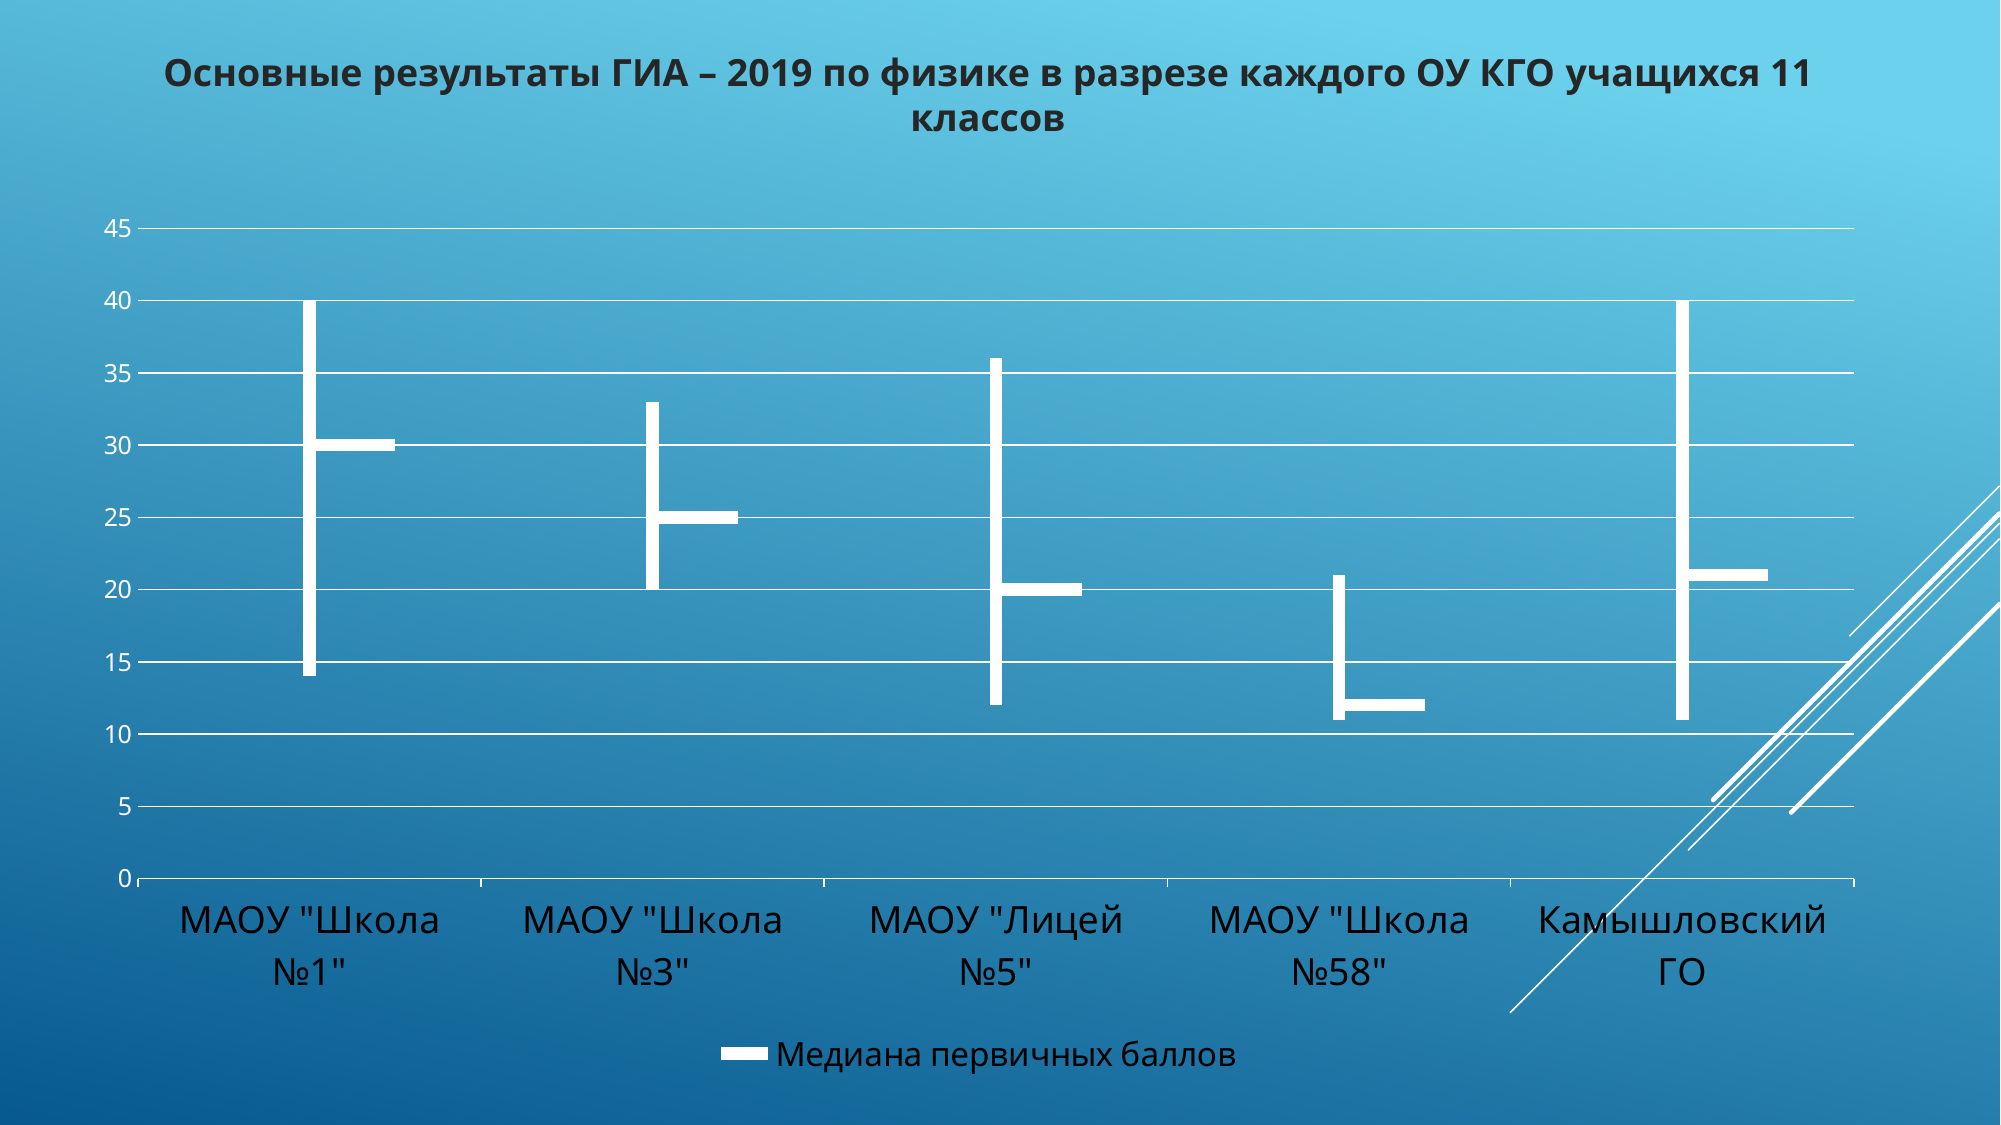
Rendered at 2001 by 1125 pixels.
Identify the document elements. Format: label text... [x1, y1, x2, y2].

text_box Основные результаты ГИА – 2019 по физике в разрезе каждого ОУ КГО учащихся 11 классов [86, 41, 1891, 192]
chart [66, 193, 1891, 1083]
